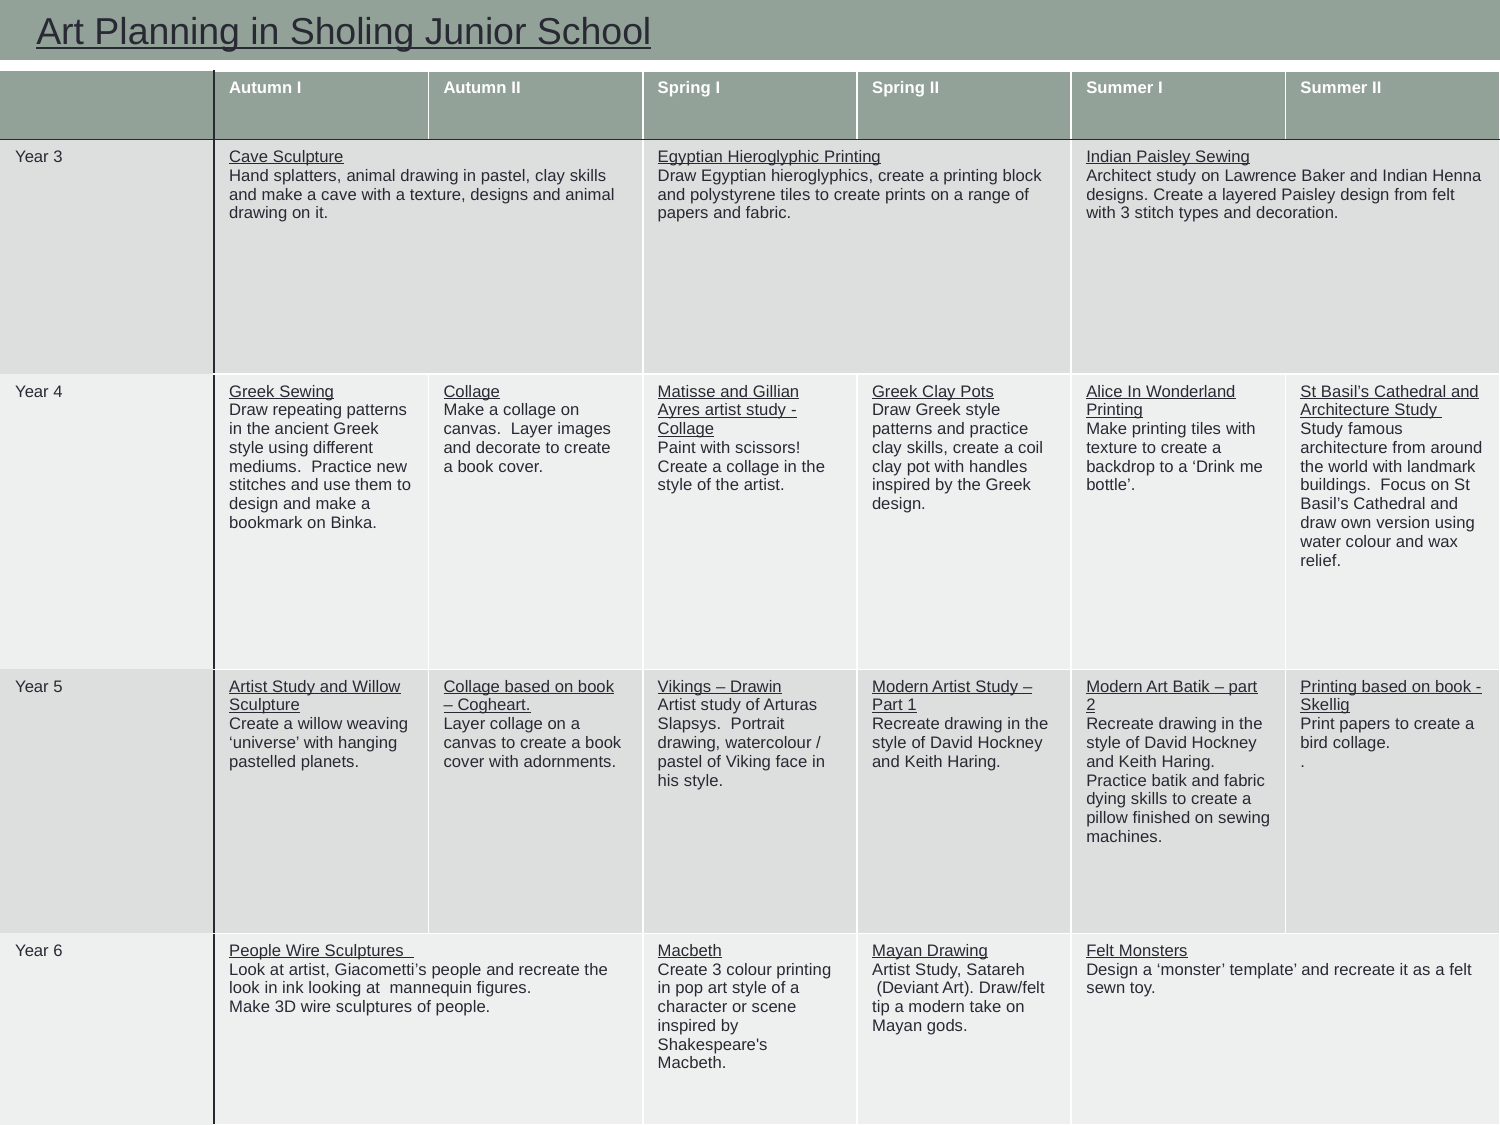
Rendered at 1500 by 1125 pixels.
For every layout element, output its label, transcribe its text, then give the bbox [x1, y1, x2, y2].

table_header Autumn I [215, 72, 428, 139]
text_box Art Planning in Sholing Junior School [21, 0, 667, 60]
table_cell People Wire Sculptures Look at artist, Giacometti’s people and recreate the look in ink looking at mannequin figures. Make 3D wire sculptures of people. [215, 934, 642, 1124]
table_cell Alice In Wonderland Printing Make printing tiles with texture to create a backdrop to a ‘Drink me bottle’. [1072, 375, 1285, 669]
table_cell Collage based on book – Cogheart. Layer collage on a canvas to create a book cover with adornments. [429, 670, 642, 933]
table_cell Modern Art Batik – part 2 Recreate drawing in the style of David Hockney and Keith Haring. Practice batik and fabric dying skills to create a pillow finished on sewing machines. [1072, 670, 1285, 933]
table_cell Indian Paisley Sewing Architect study on Lawrence Baker and Indian Henna designs. Create a layered Paisley design from felt with 3 stitch types and decoration. [1072, 140, 1499, 373]
table_cell Matisse and Gillian Ayres artist study - Collage Paint with scissors! Create a collage in the style of the artist. [644, 375, 856, 669]
table_header Summer II [1286, 72, 1499, 139]
table_cell Year 3 [0, 140, 213, 374]
table_header Spring I [644, 72, 856, 139]
table_cell Vikings – Drawin Artist study of Arturas Slapsys. Portrait drawing, watercolour / pastel of Viking face in his style. [644, 670, 856, 933]
table_cell Felt Monsters Design a ‘monster’ template’ and recreate it as a felt sewn toy. [1072, 934, 1499, 1124]
table_header [0, 71, 213, 139]
table_cell Mayan Drawing Artist Study, Satareh (Deviant Art). Draw/felt tip a modern take on Mayan gods. [858, 934, 1070, 1124]
table_cell Egyptian Hieroglyphic Printing Draw Egyptian hieroglyphics, create a printing block and polystyrene tiles to create prints on a range of papers and fabric. [644, 140, 1070, 373]
table_cell Printing based on book - Skellig Print papers to create a bird collage. . [1286, 670, 1499, 933]
table_cell Year 5 [0, 669, 213, 933]
table_cell St Basil’s Cathedral and Architecture Study Study famous architecture from around the world with landmark buildings. Focus on St Basil’s Cathedral and draw own version using water colour and wax relief. [1286, 375, 1499, 669]
table_cell Macbeth Create 3 colour printing in pop art style of a character or scene inspired by Shakespeare's Macbeth. [644, 934, 856, 1124]
table_cell Greek Sewing Draw repeating patterns in the ancient Greek style using different mediums. Practice new stitches and use them to design and make a bookmark on Binka. [215, 375, 428, 669]
table_header Autumn II [429, 72, 642, 139]
table_cell Artist Study and Willow Sculpture Create a willow weaving ‘universe’ with hanging pastelled planets. [215, 670, 428, 933]
table_cell Year 6 [0, 933, 213, 1125]
table_cell Year 4 [0, 374, 213, 669]
table_cell Greek Clay Pots Draw Greek style patterns and practice clay skills, create a coil clay pot with handles inspired by the Greek design. [858, 375, 1070, 669]
table_cell Modern Artist Study – Part 1 Recreate drawing in the style of David Hockney and Keith Haring. [858, 670, 1070, 933]
table_header Spring II [858, 72, 1070, 139]
table_header Summer I [1072, 72, 1285, 139]
table_cell Cave Sculpture Hand splatters, animal drawing in pastel, clay skills and make a cave with a texture, designs and animal drawing on it. [215, 140, 642, 373]
table_cell Collage Make a collage on canvas. Layer images and decorate to create a book cover. [429, 375, 642, 669]
